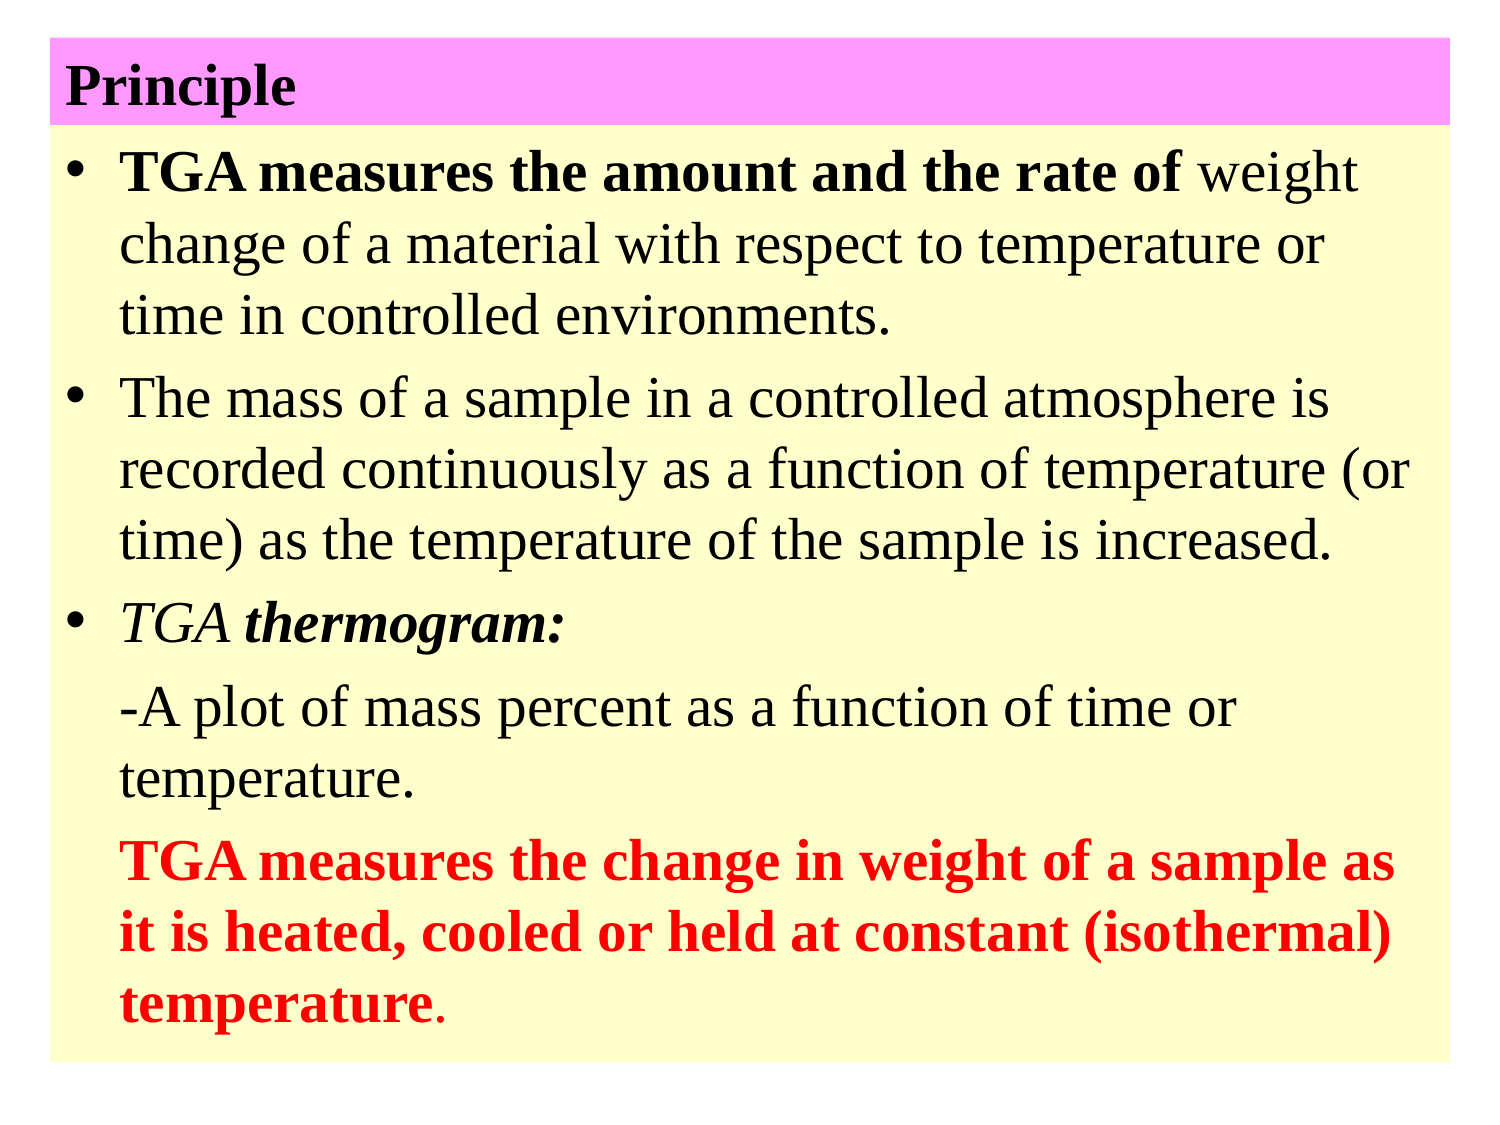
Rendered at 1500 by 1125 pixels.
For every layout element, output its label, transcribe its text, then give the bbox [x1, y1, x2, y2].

list TGA measures the amount and the rate of weight change of a material with respect to temperature or time in controlled environments. The mass of a sample in a controlled atmosphere is recorded continuously as a function of temperature (or time) as the temperature of the sample is increased. TGA thermogram: -A plot of mass percent as a function of time or temperature. TGA measures the change in weight of a sample as it is heated, cooled or held at constant (isothermal) temperature. [50, 125, 1450, 1063]
title Principle [50, 37, 1450, 125]
